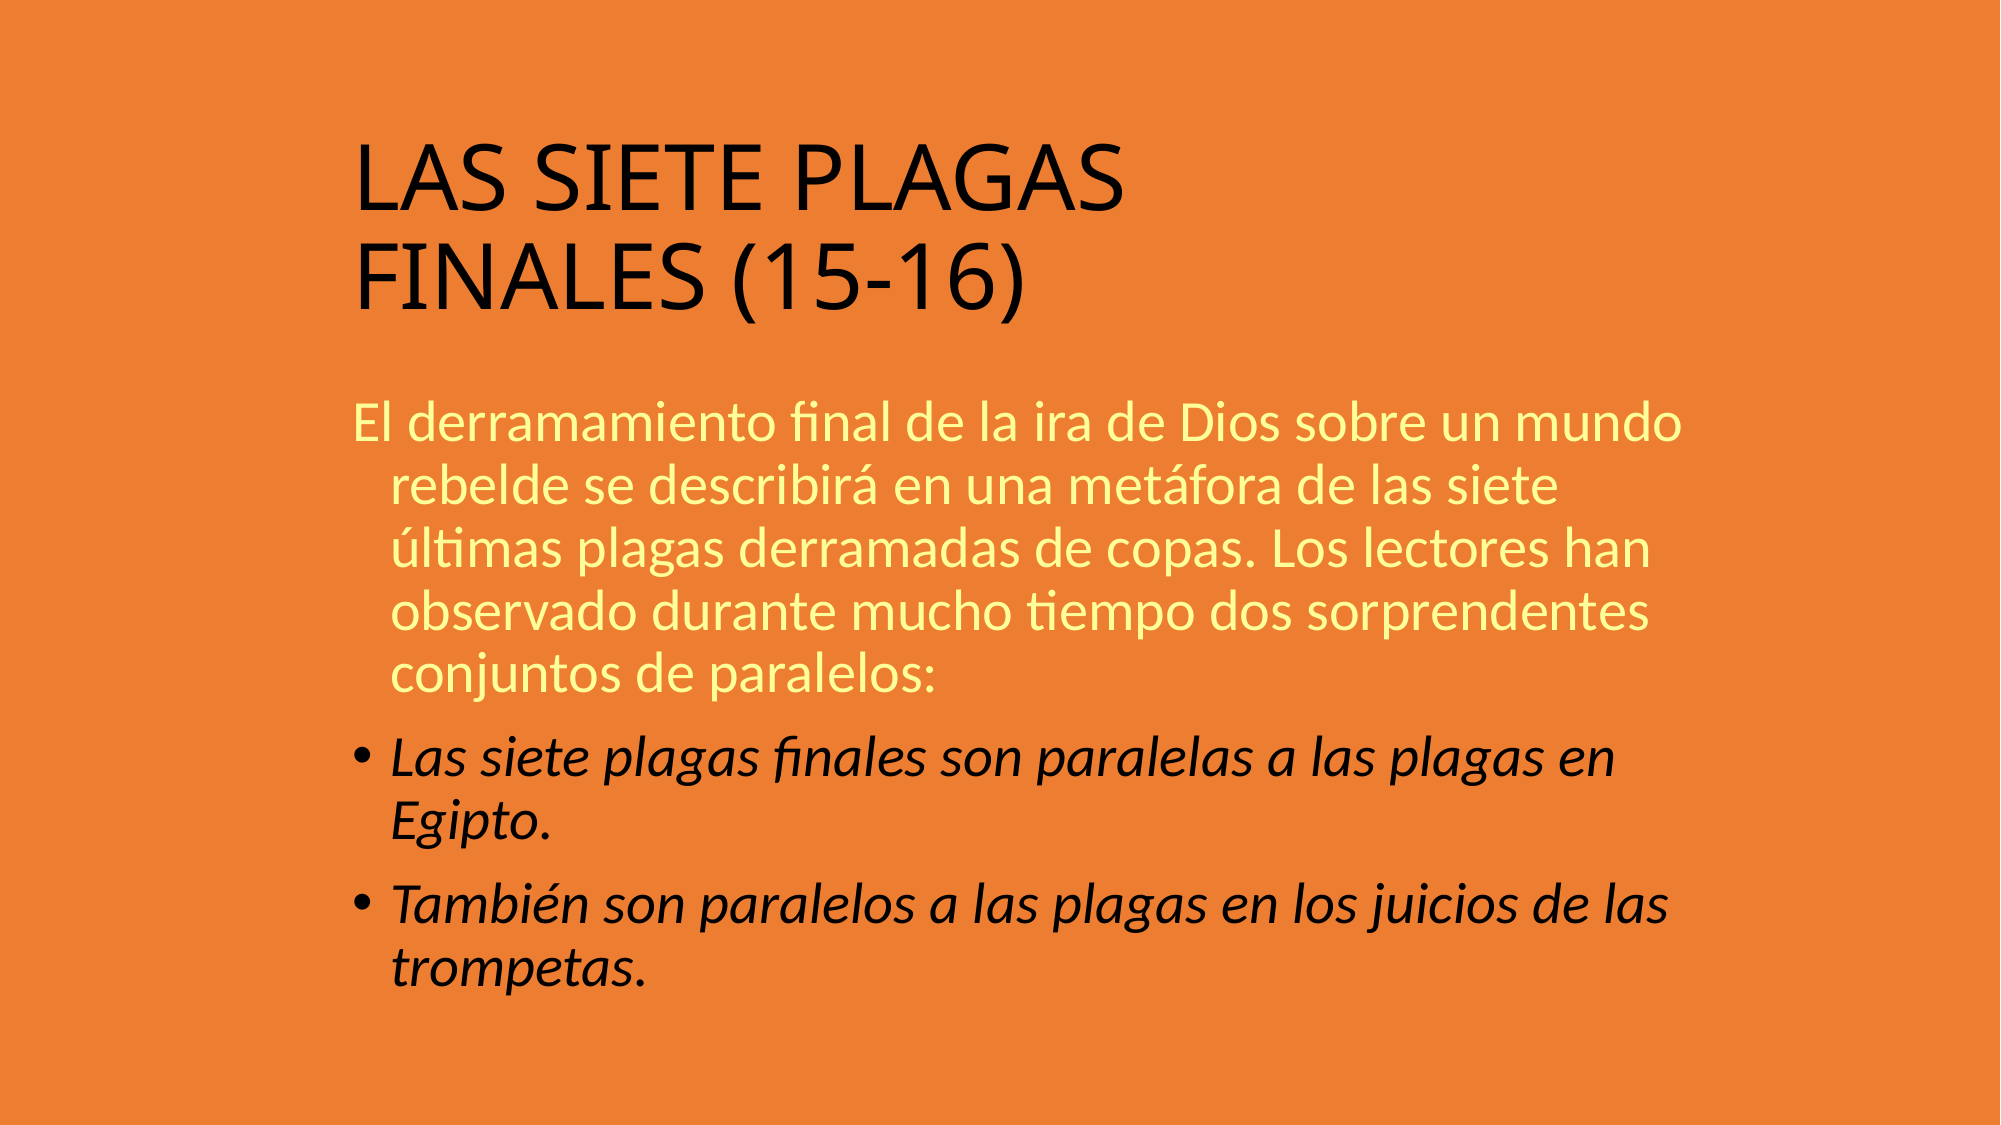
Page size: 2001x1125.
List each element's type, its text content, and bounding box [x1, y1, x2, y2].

title LAS SIETE PLAGAS FINALES (15-16) [337, 123, 1401, 338]
list El derramamiento final de la ira de Dios sobre un mundo rebelde se describirá en una metáfora de las siete últimas plagas derramadas de copas. Los lectores han observado durante mucho tiempo dos sorprendentes conjuntos de paralelos: Las siete plagas finales son paralelas a las plagas en Egipto. También son paralelos a las plagas en los juicios de las trompetas. [337, 383, 1717, 1125]
